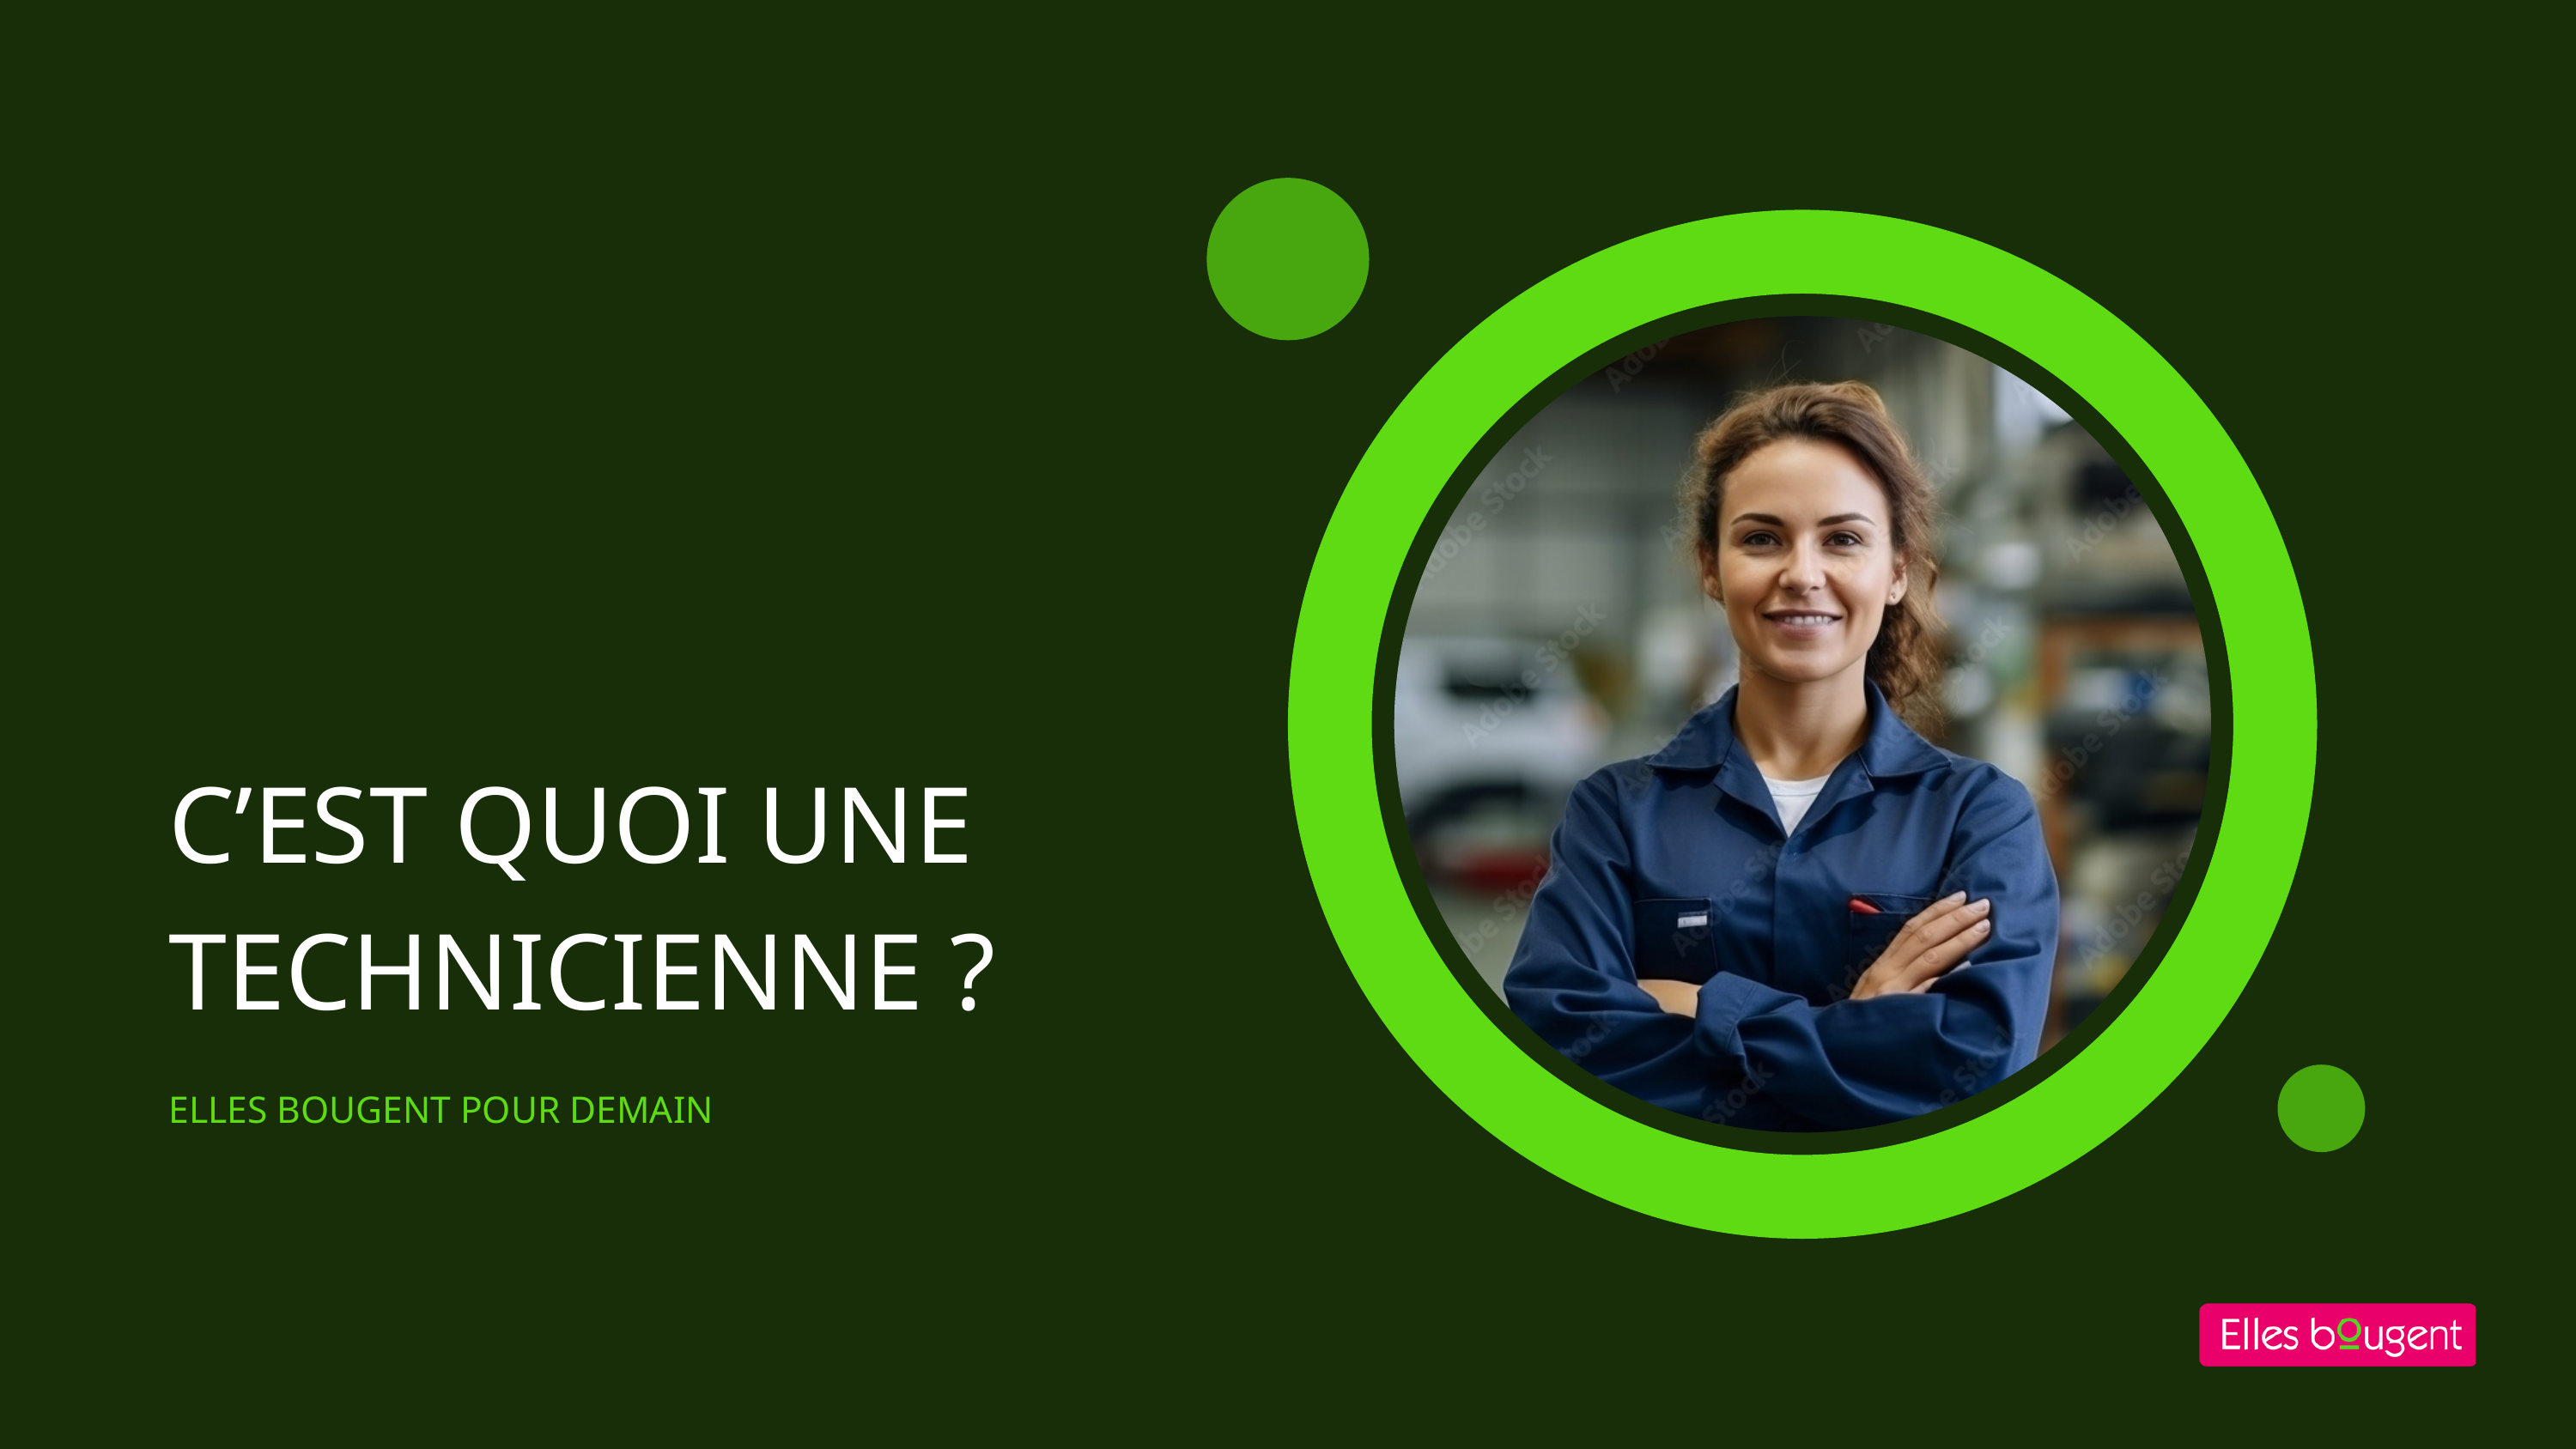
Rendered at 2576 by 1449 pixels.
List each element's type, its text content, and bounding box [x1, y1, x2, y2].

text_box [1287, 209, 2318, 1240]
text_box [1206, 177, 1370, 341]
text_box C’EST QUOI UNE TECHNICIENNE ? [168, 737, 1170, 1031]
text_box ELLES BOUGENT POUR DEMAIN [168, 1079, 1237, 1131]
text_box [2277, 1064, 2366, 1153]
text_box [2199, 1303, 2476, 1367]
